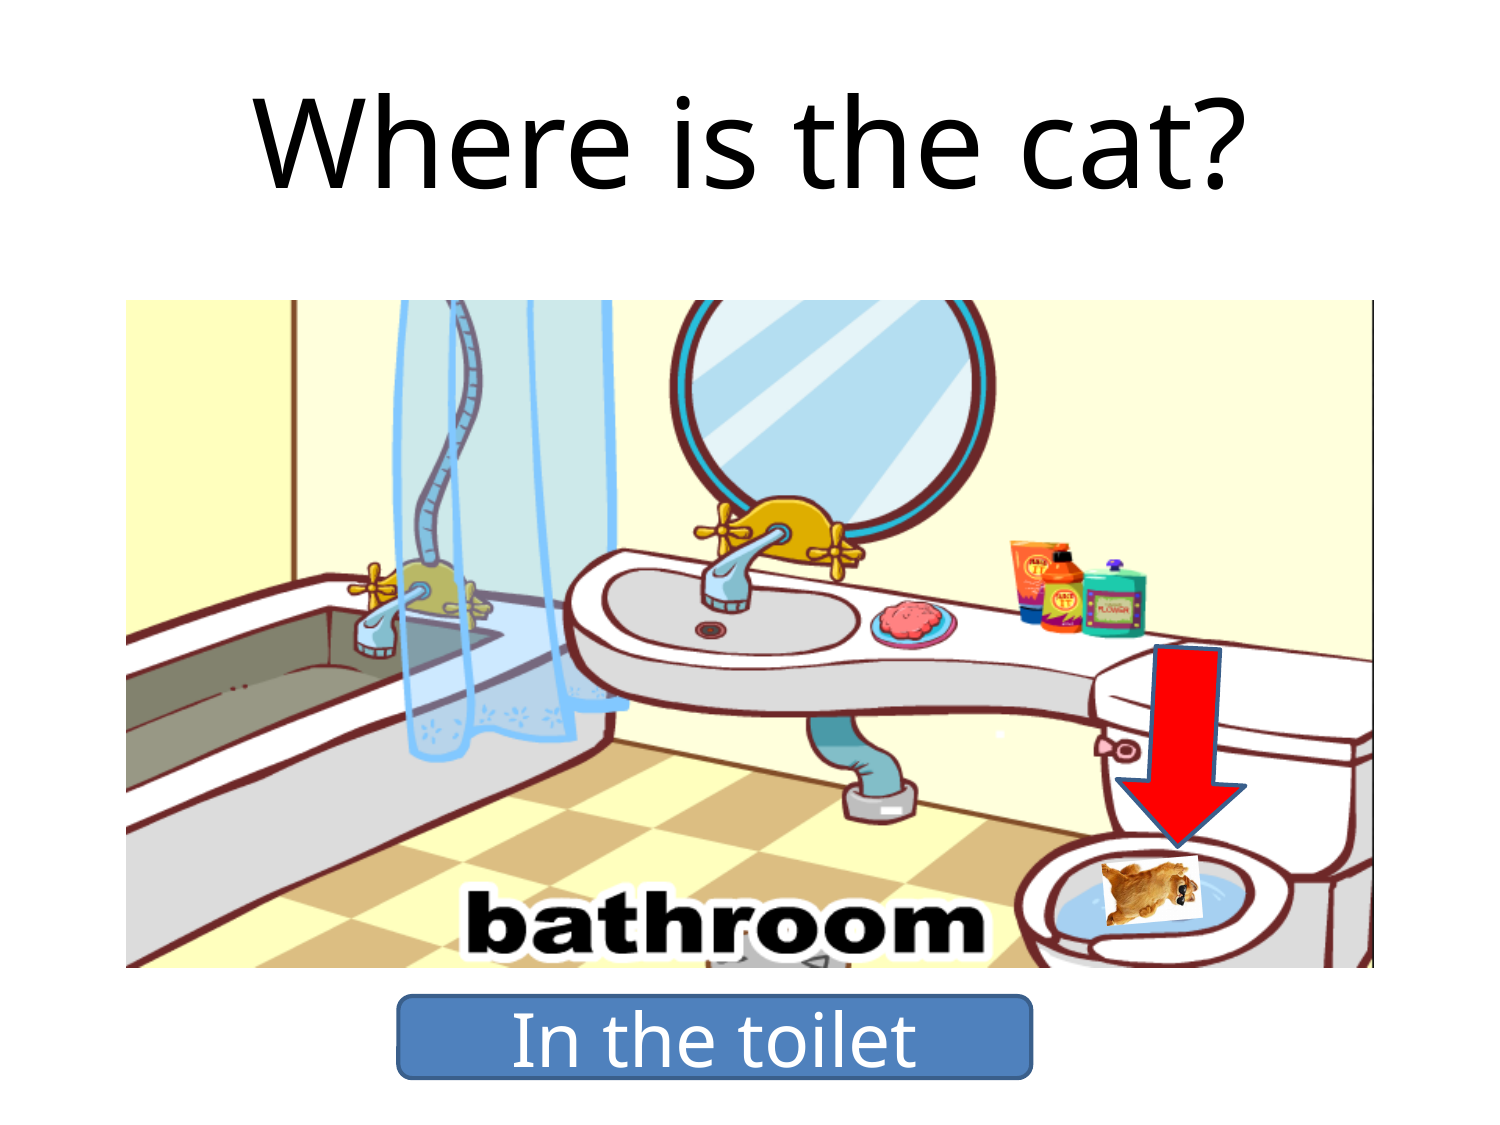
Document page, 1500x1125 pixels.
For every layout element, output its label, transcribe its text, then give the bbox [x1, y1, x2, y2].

text_box In the toilet [396, 993, 1034, 1081]
picture [1120, 842, 1183, 939]
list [126, 299, 1374, 968]
title Where is the cat? [75, 45, 1425, 233]
